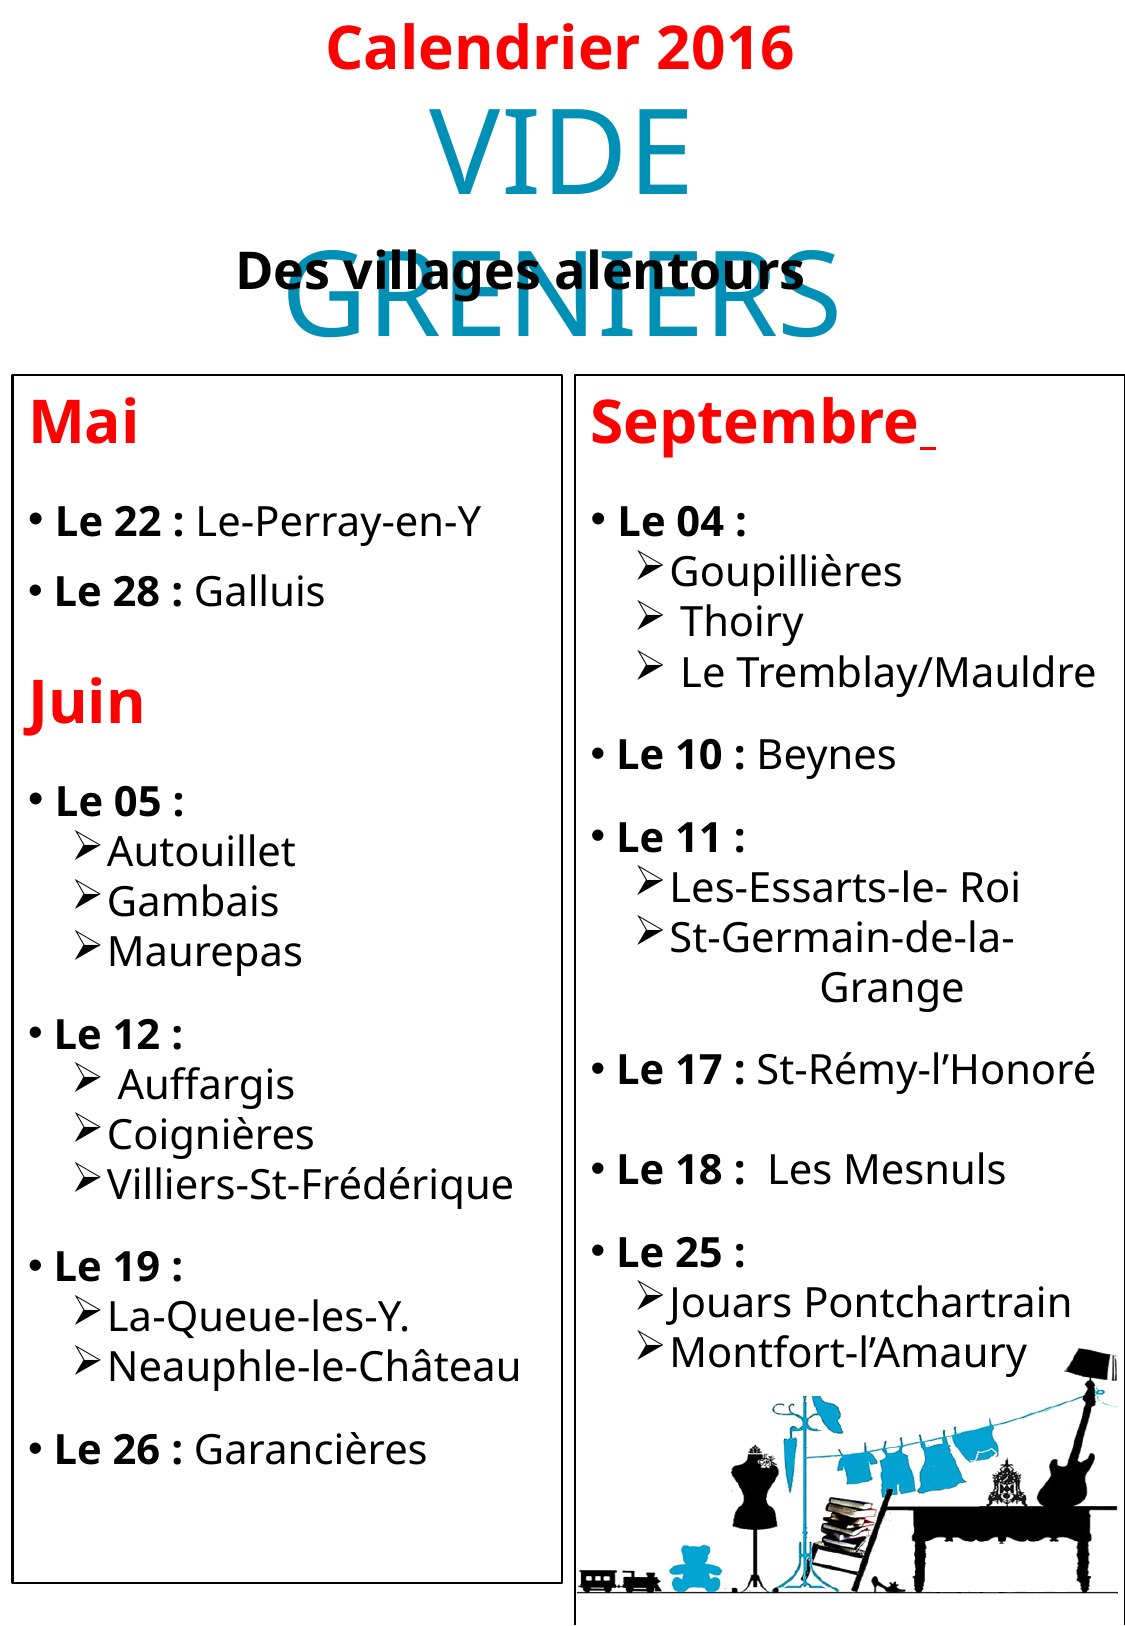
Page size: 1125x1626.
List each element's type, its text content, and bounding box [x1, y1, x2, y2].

text_box Septembre Le 04 : Goupillières Thoiry Le Tremblay/Mauldre Le 10 : Beynes Le 11 : Les-Essarts-le- Roi St-Germain-de-la- Grange Le 17 : St-Rémy-l’Honoré Le 18 : Les Mesnuls Le 25 : Jouars Pontchartrain Montfort-l’Amaury [575, 375, 1125, 1299]
text_box VIDE GRENIERS [124, 67, 1000, 369]
text_box Calendrier 2016 [171, 1, 950, 67]
text_box Des villages alentours [125, 229, 913, 308]
text_box Mai Le 22 : Le-Perray-en-Y Le 28 : Galluis Juin Le 05 : Autouillet Gambais Maurepas Le 12 : Auffargis Coignières Villiers-St-Frédérique Le 19 : La-Queue-les-Y. Neauphle-le-Château Le 26 : Garancières [12, 374, 563, 1584]
picture [437, 1300, 1125, 1625]
